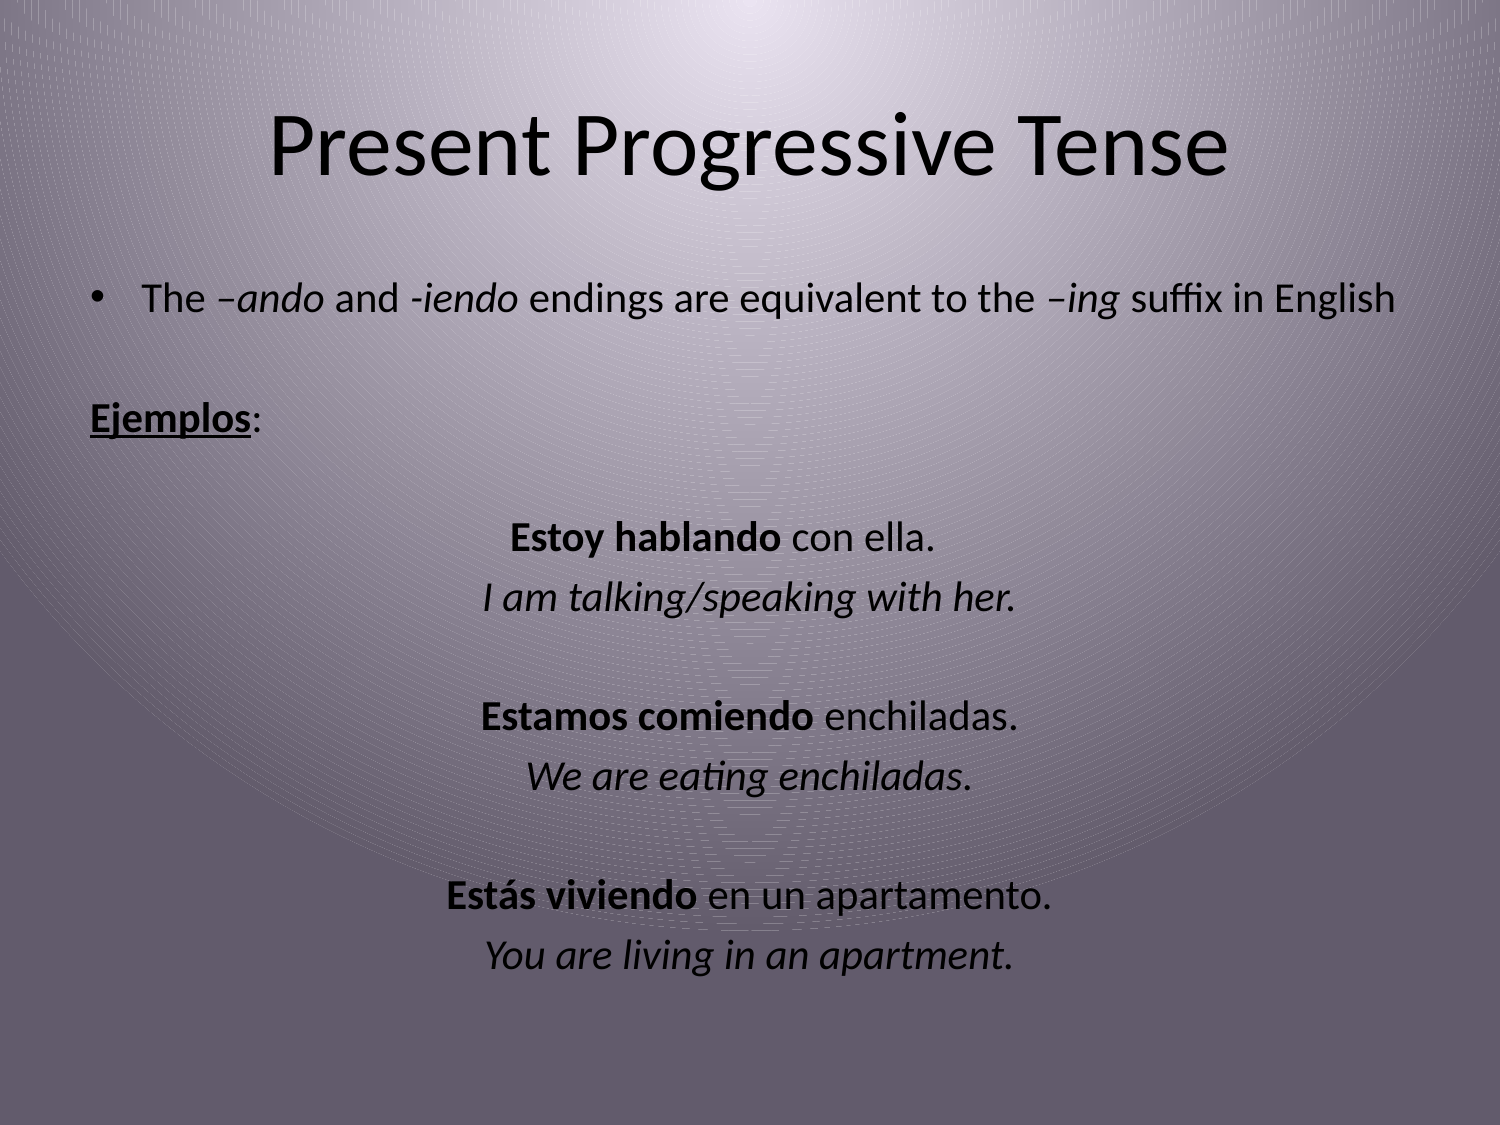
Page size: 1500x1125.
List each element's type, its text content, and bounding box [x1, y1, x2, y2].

list The –ando and -iendo endings are equivalent to the –ing suffix in English Ejemplos: Estoy hablando con ella. I am talking/speaking with her. Estamos comiendo enchiladas. We are eating enchiladas. Estás viviendo en un apartamento. You are living in an apartment. [75, 262, 1425, 1005]
title Present Progressive Tense [75, 45, 1425, 233]
